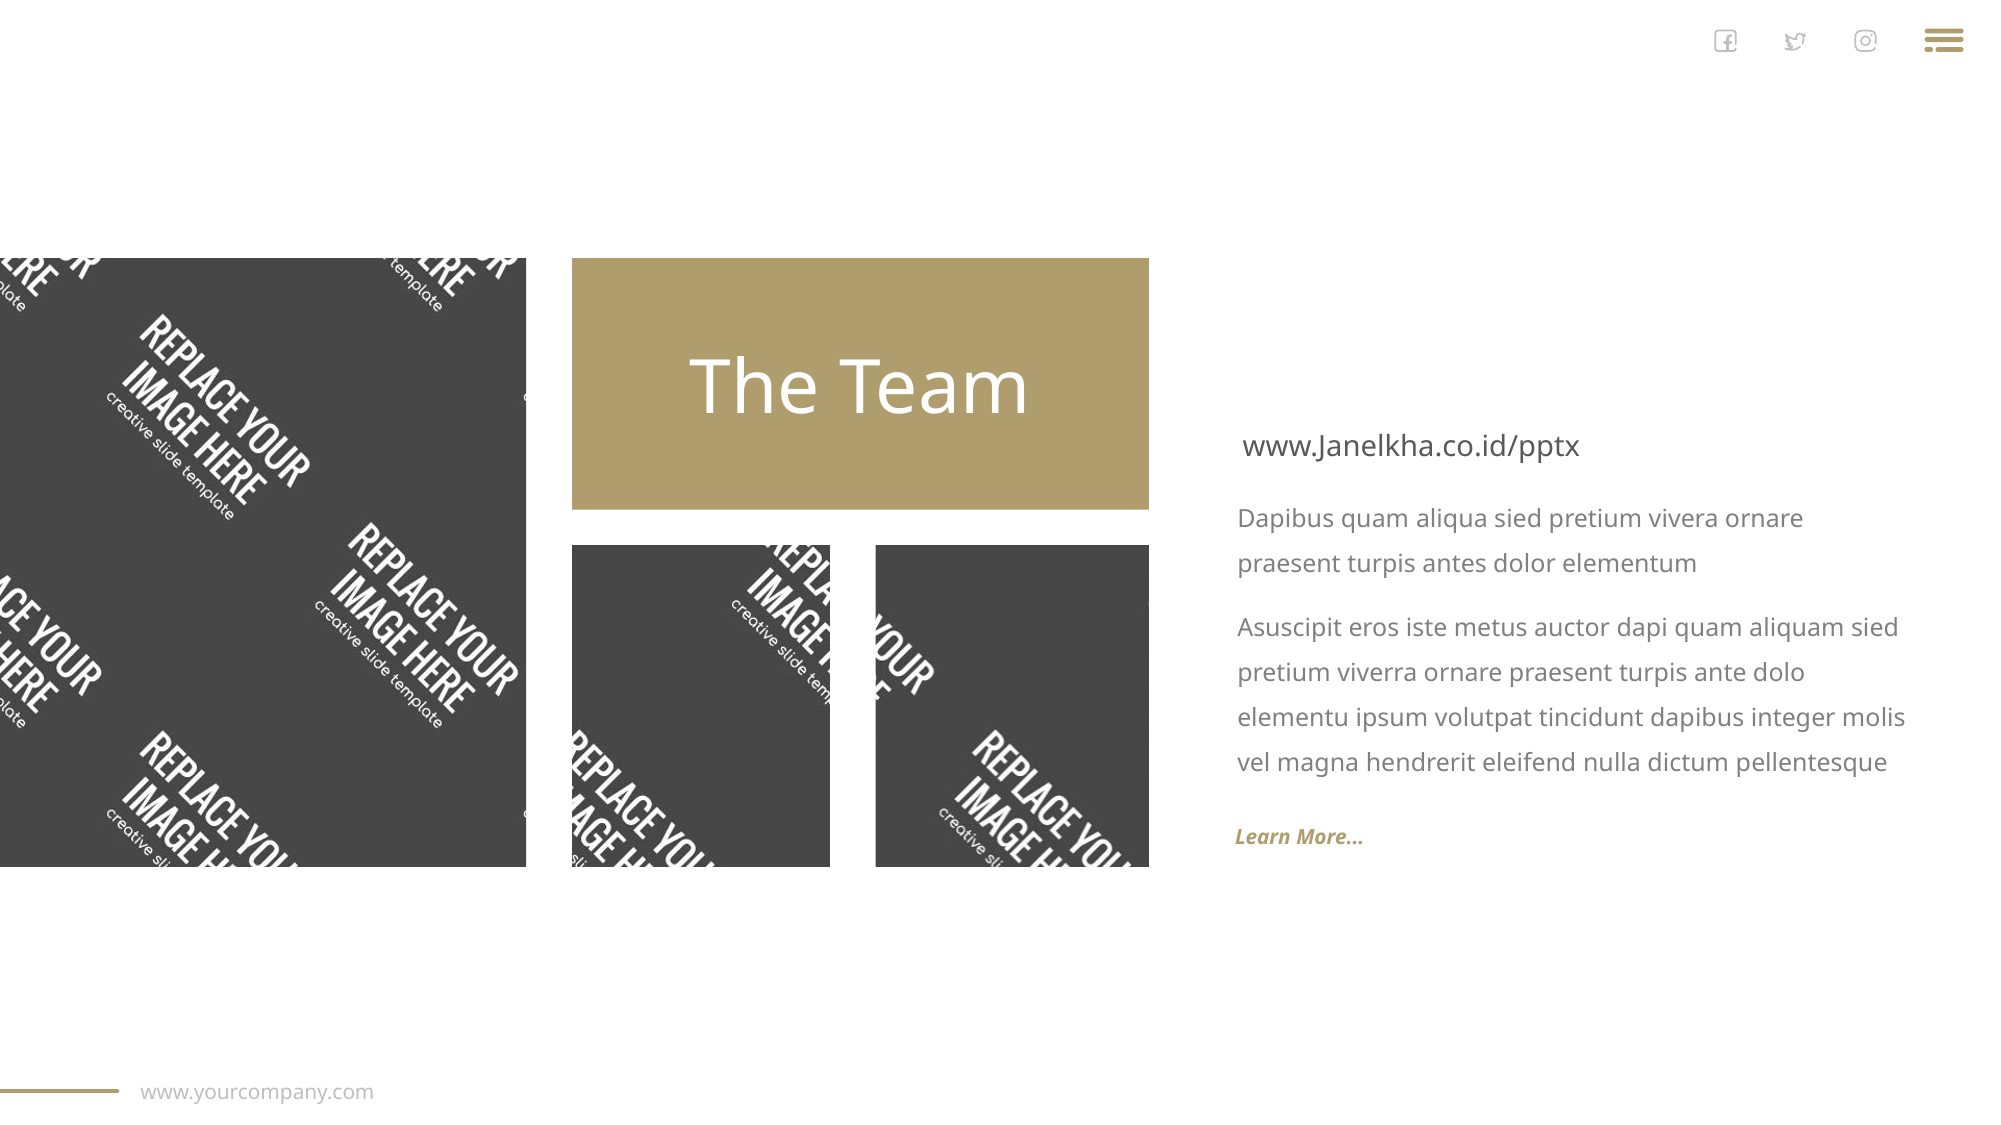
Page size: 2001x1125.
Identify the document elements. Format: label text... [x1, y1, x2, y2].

picture [875, 545, 1149, 867]
picture [571, 545, 830, 867]
picture [0, 257, 527, 867]
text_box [571, 257, 1149, 510]
text_box Dapibus quam aliqua sied pretium vivera ornare praesent turpis antes dolor elementum [1237, 488, 1886, 578]
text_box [1714, 28, 1964, 52]
text_box www.Janelkha.co.id/pptx [1242, 427, 1581, 463]
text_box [0, 1078, 374, 1105]
text_box Asuscipit eros iste metus auctor dapi quam aliquam sied pretium viverra ornare praesent turpis ante dolo elementu ipsum volutpat tincidunt dapibus integer molis vel magna hendrerit eleifend nulla dictum pellentesque [1237, 596, 1925, 777]
text_box Learn More... [1235, 823, 1365, 849]
